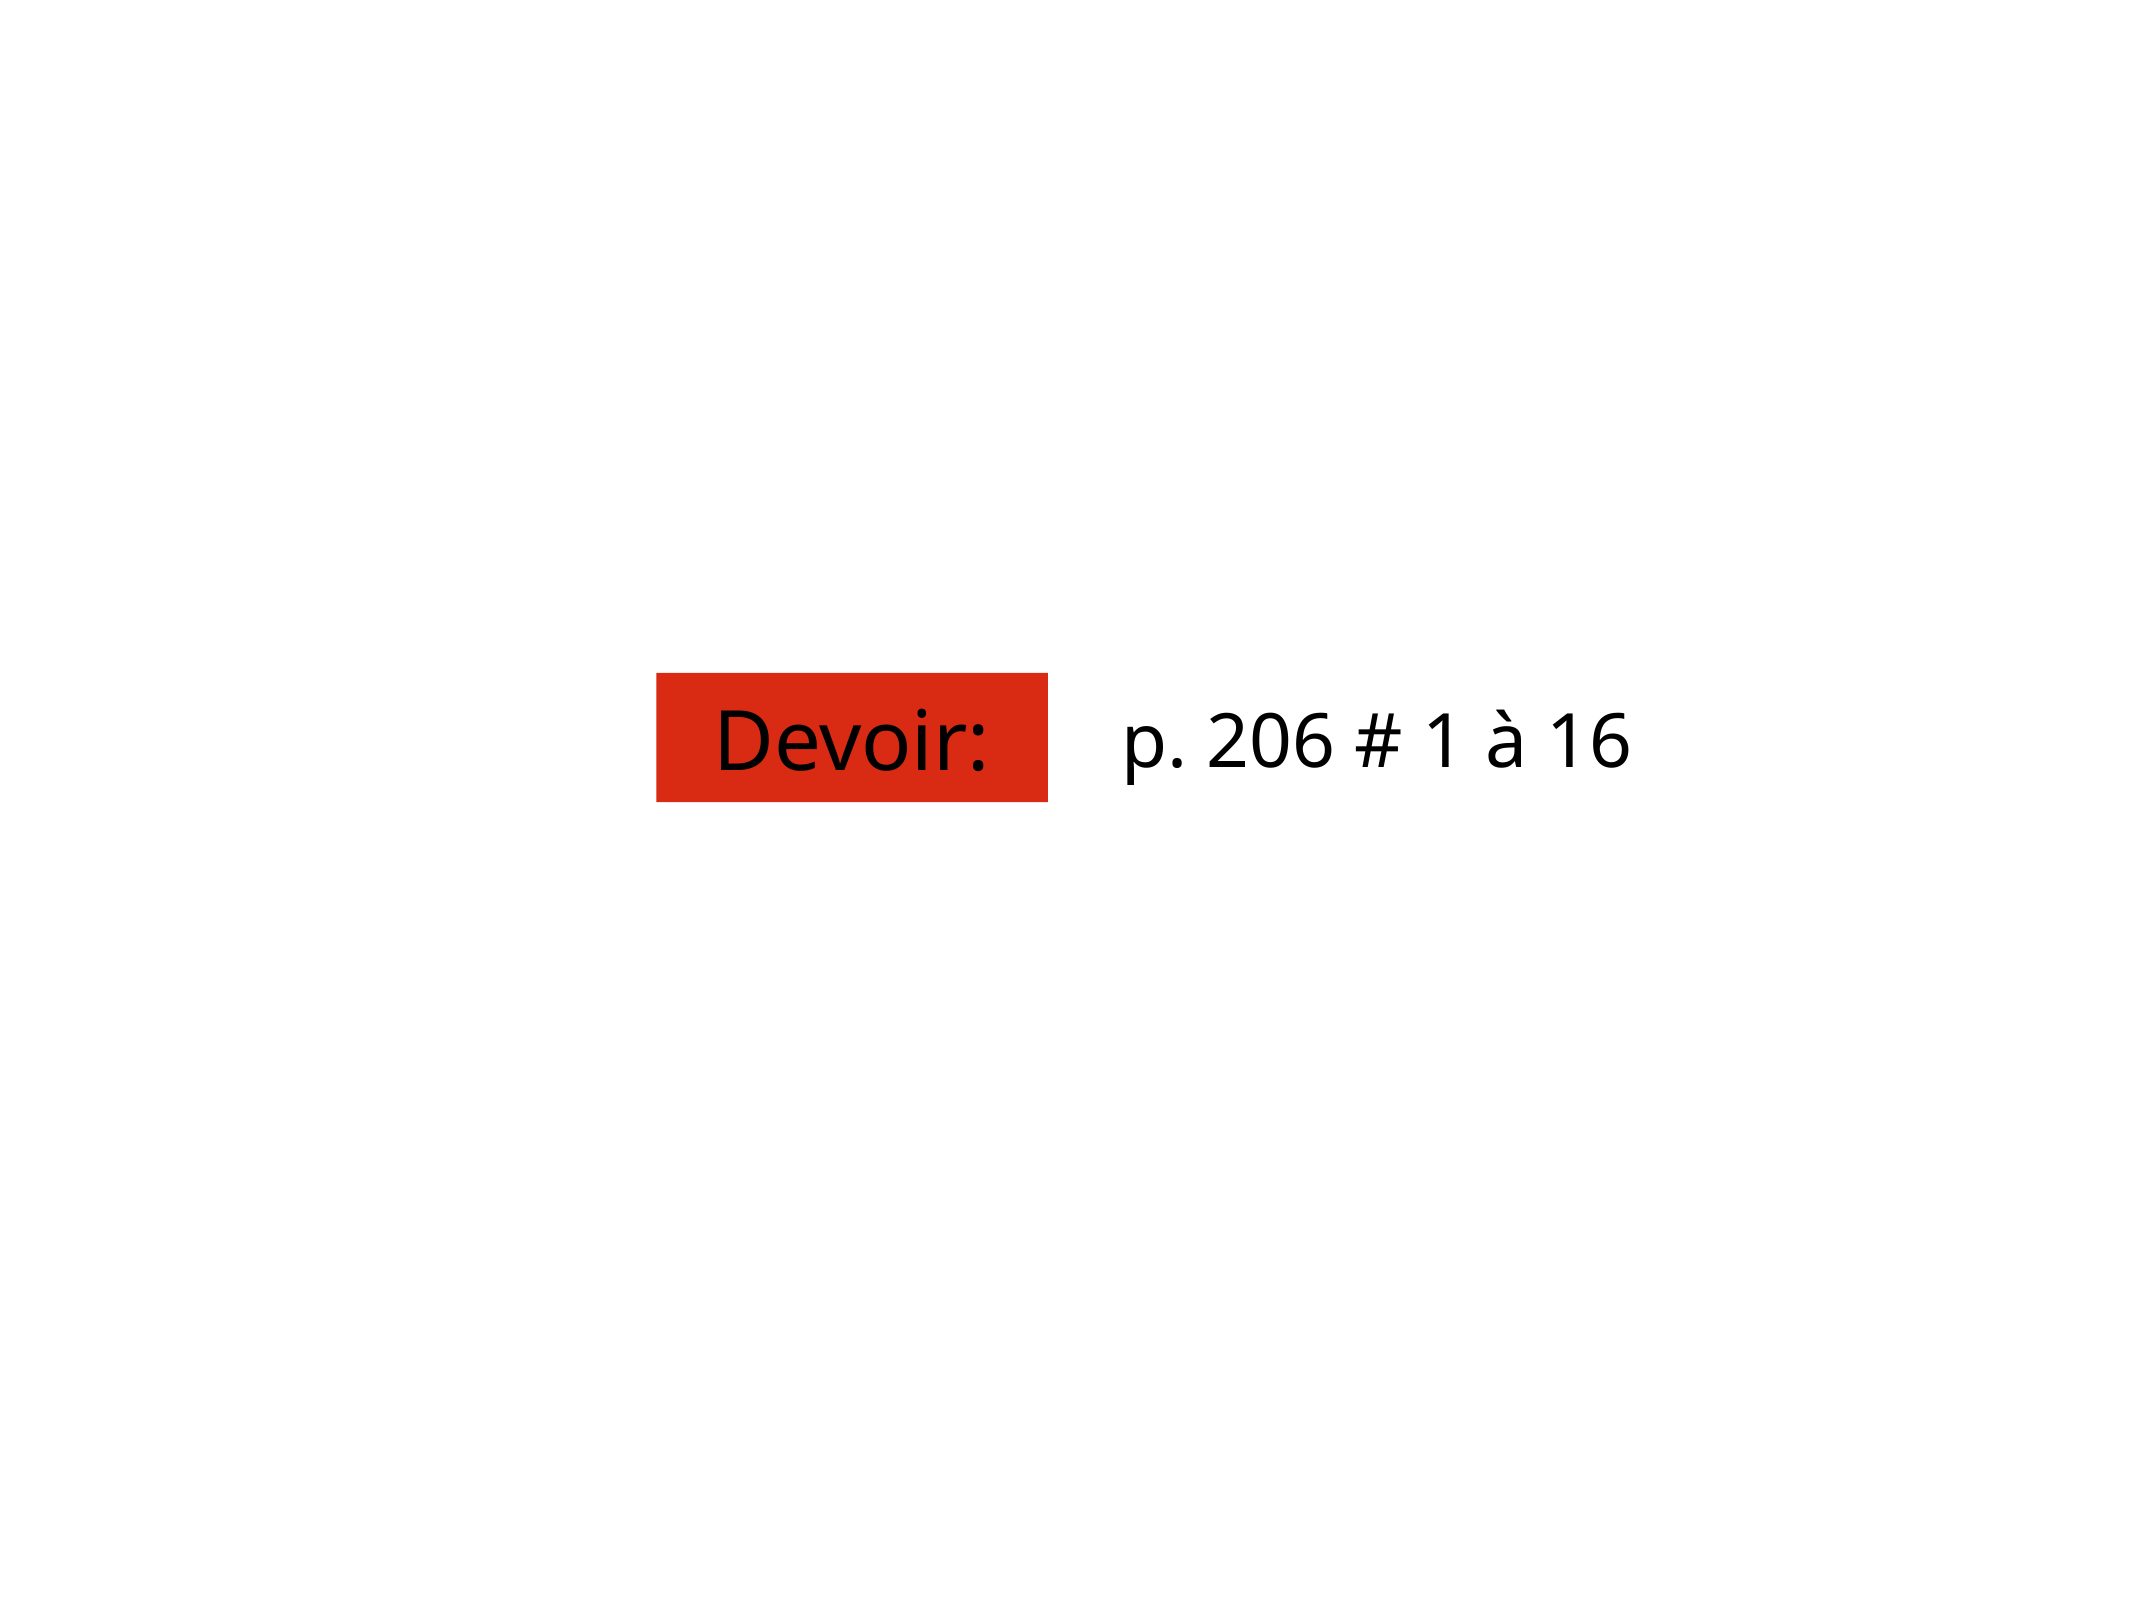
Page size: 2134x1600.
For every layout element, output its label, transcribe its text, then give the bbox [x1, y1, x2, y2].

text_box p. 206 # 1 à 16 [1112, 684, 1701, 791]
list Devoir: [654, 671, 1050, 804]
